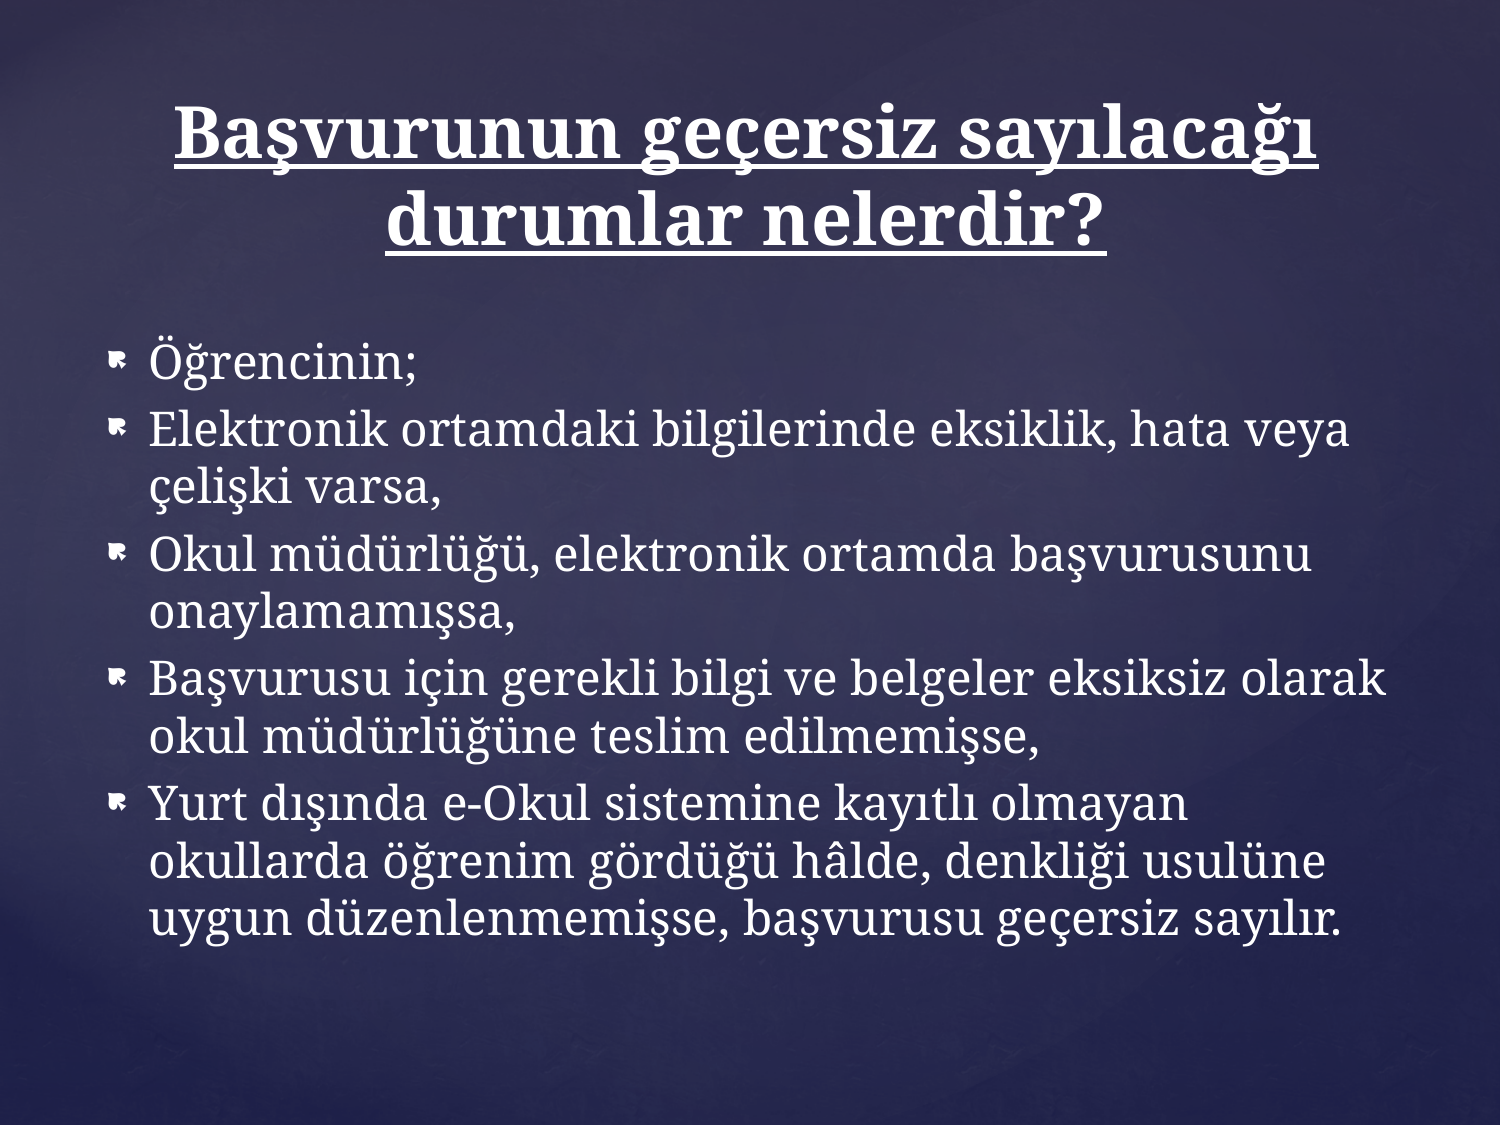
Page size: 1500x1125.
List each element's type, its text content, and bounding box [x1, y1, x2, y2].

title Başvurunun geçersiz sayılacağı durumlar nelerdir? [127, 78, 1365, 268]
list Öğrencinin; Elektronik ortamdaki bilgilerinde eksiklik, hata veya çelişki varsa, Okul müdürlüğü, elektronik ortamda başvurusunu onaylamamışsa, Başvurusu için gerekli bilgi ve belgeler eksiksiz olarak okul müdürlüğüne teslim edilmemişse, Yurt dışında e-Okul sistemine kayıtlı olmayan okullarda öğrenim gördüğü hâlde, denkliği usulüne uygun düzenlenmemişse, başvurusu geçersiz sayılır. [88, 278, 1436, 1059]
